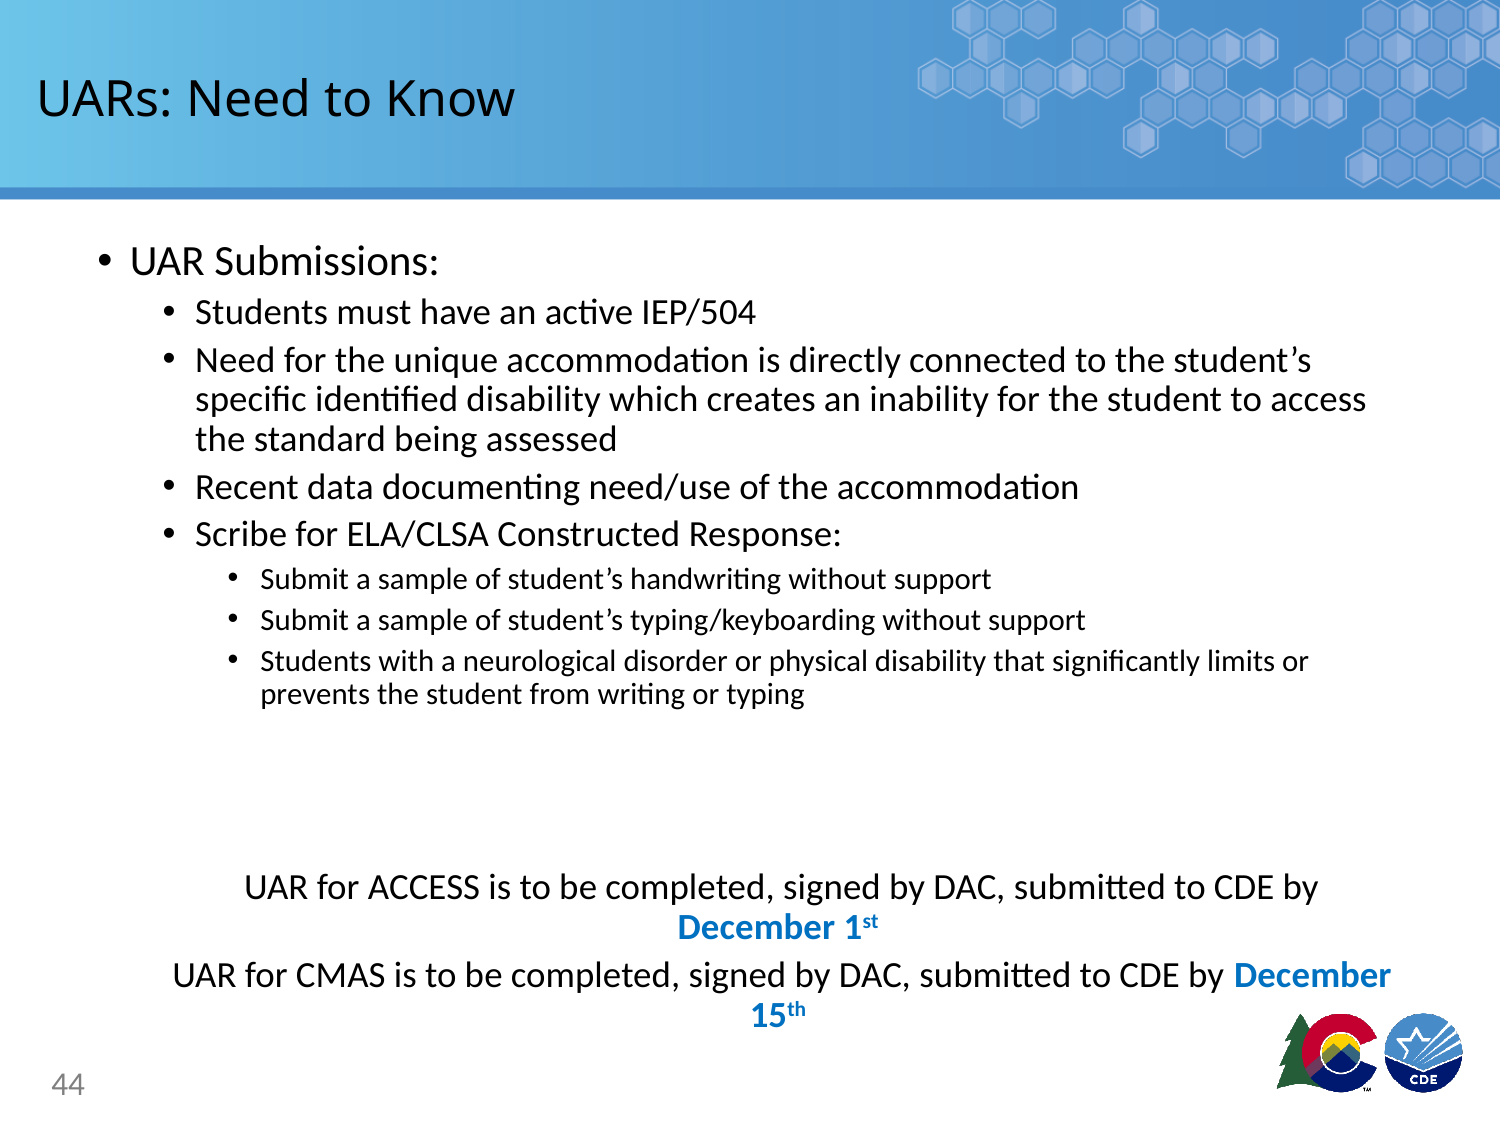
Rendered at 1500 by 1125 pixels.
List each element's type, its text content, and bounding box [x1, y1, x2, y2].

picture [1275, 1012, 1463, 1093]
picture [0, 0, 1500, 200]
slide_number 44 [36, 1054, 375, 1115]
text_box UAR Submissions: Students must have an active IEP/504 Need for the unique accommodation is directly connected to the student’s specific identified disability which creates an inability for the student to access the standard being assessed Recent data documenting need/use of the accommodation Scribe for ELA/CLSA Constructed Response: Submit a sample of student’s handwriting without support Submit a sample of student’s typing/keyboarding without support Students with a neurological disorder or physical disability that significantly limits or prevents the student from writing or typing UAR for ACCESS is to be completed, signed by DAC, submitted to CDE by December 1st UAR for CMAS is to be completed, signed by DAC, submitted to CDE by December 15th [82, 231, 1417, 1046]
title UARs: Need to Know [36, 51, 1463, 149]
